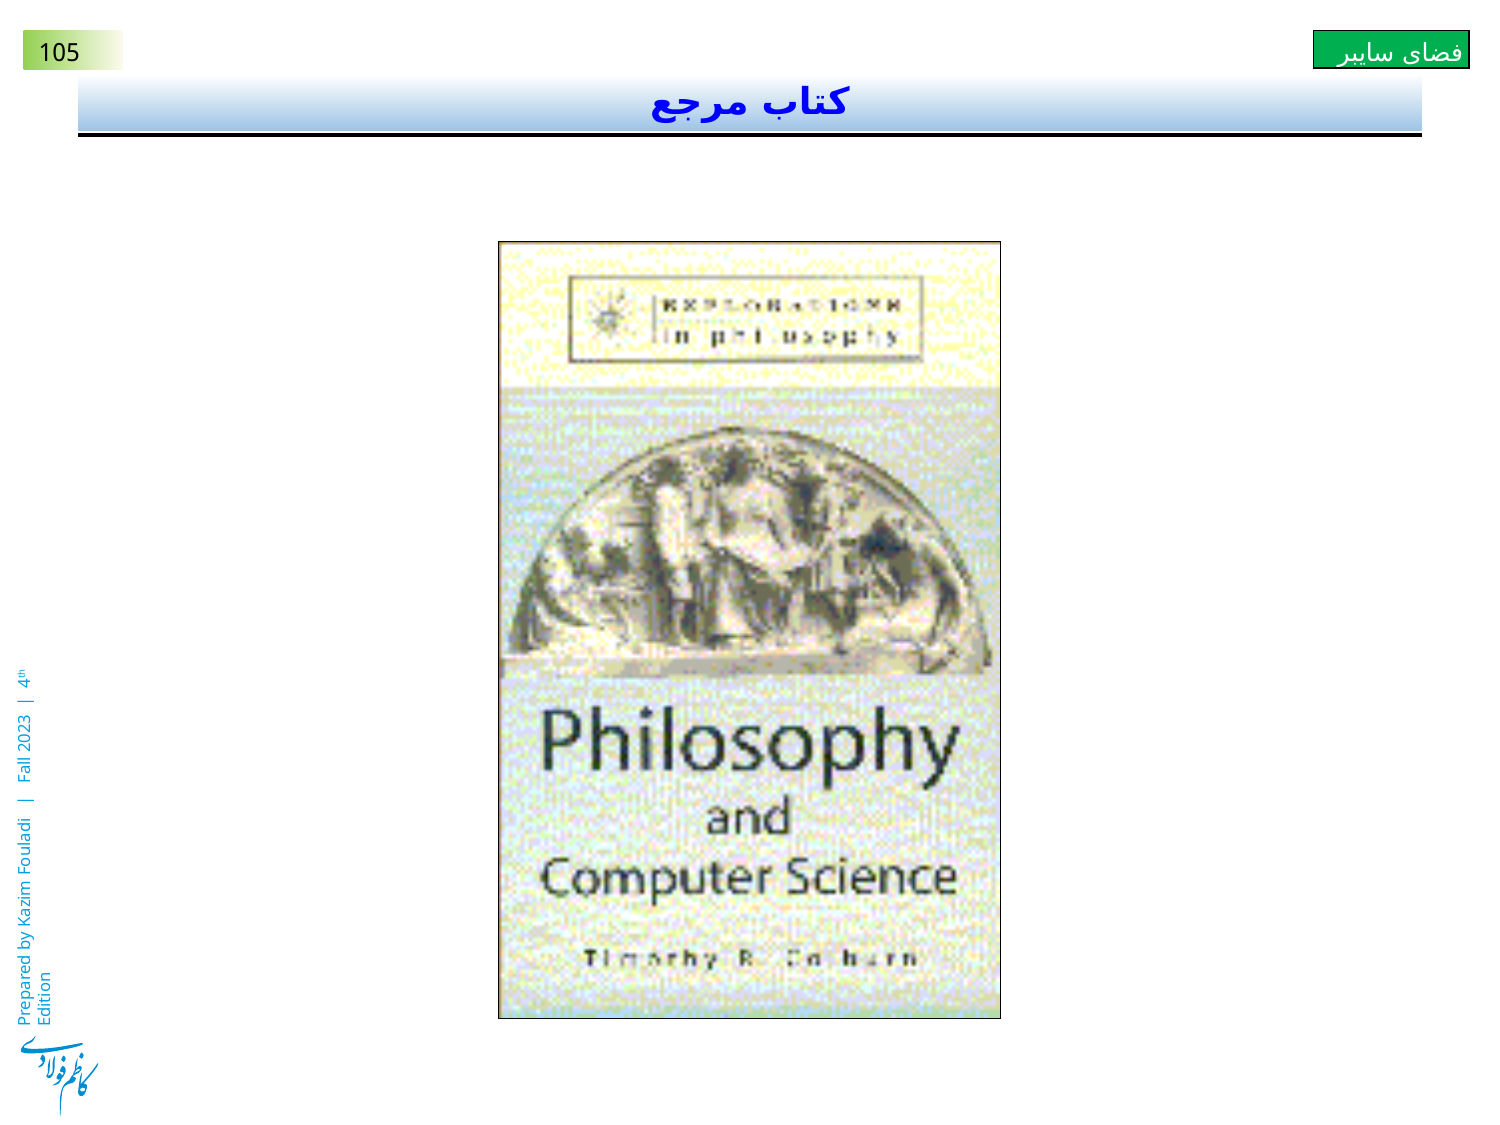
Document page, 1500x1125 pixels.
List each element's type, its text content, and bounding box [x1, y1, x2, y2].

title کتاب مرجع [78, 75, 1422, 131]
picture [498, 241, 1002, 1019]
